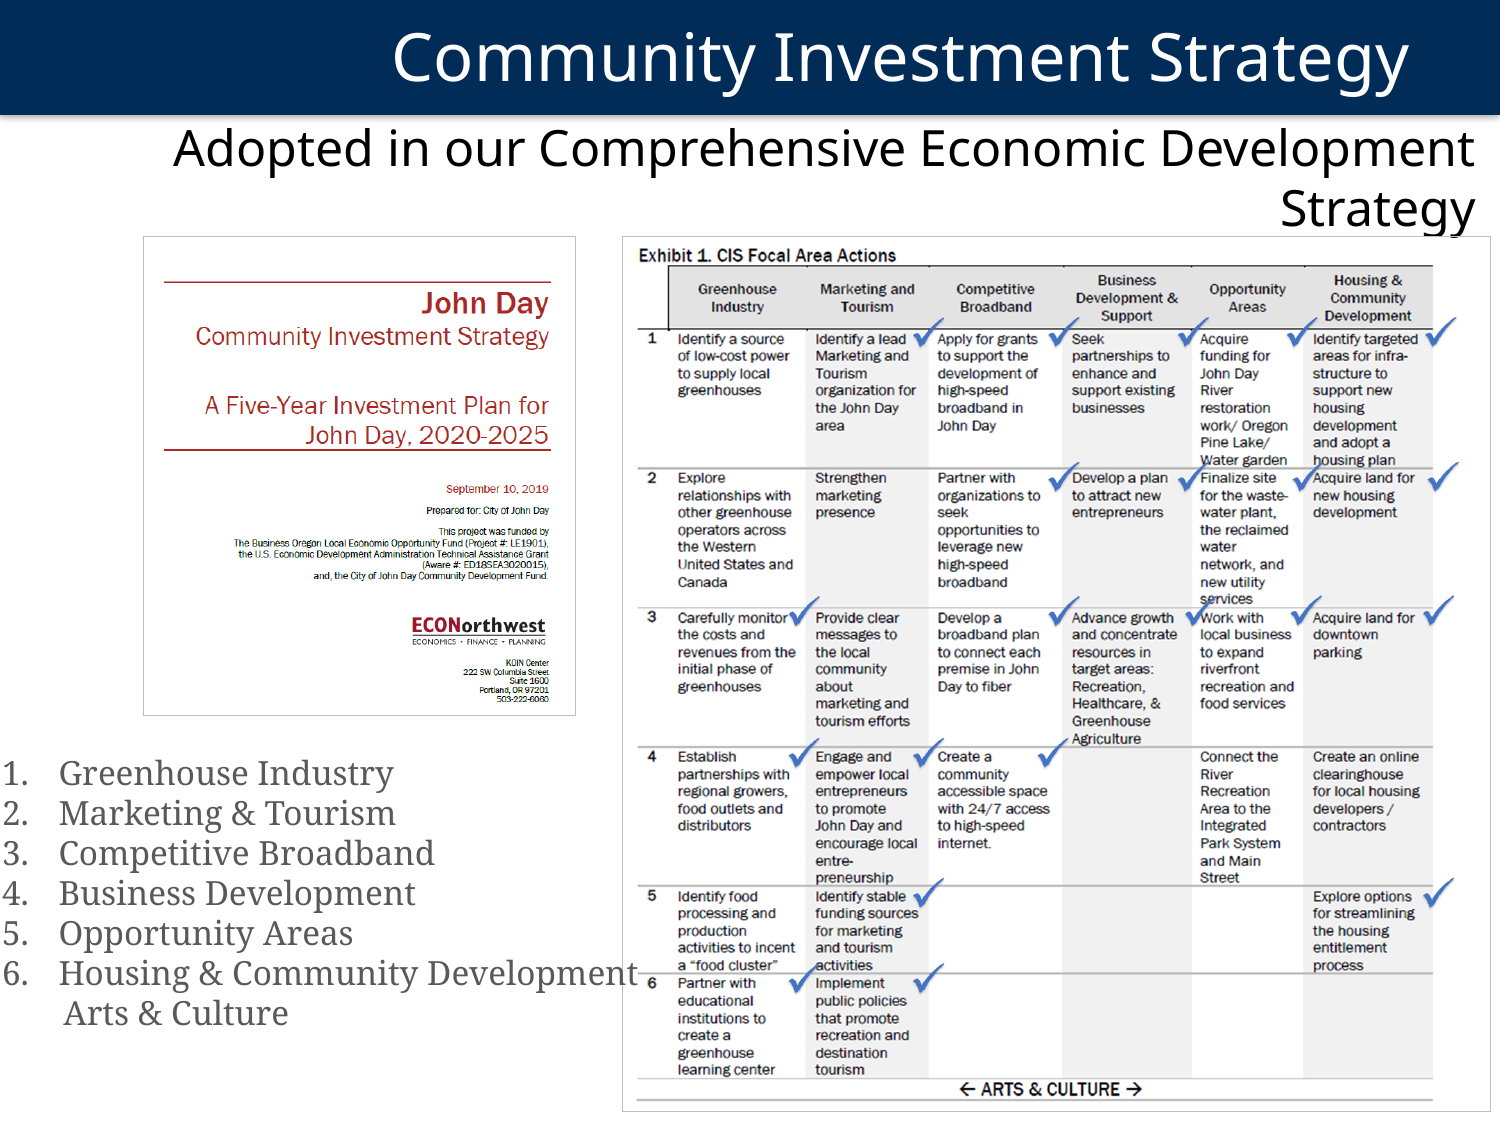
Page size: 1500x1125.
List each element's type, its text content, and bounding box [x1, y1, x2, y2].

subtitle Community Investment Strategy [75, 7, 1425, 108]
picture [143, 236, 577, 717]
text_box Greenhouse Industry Marketing & Tourism Competitive Broadband Business Development Opportunity Areas Housing & Community Development Arts & Culture [0, 745, 617, 1080]
text_box Adopted in our Comprehensive Economic Development Strategy [15, 108, 1491, 180]
picture [622, 236, 1492, 1112]
